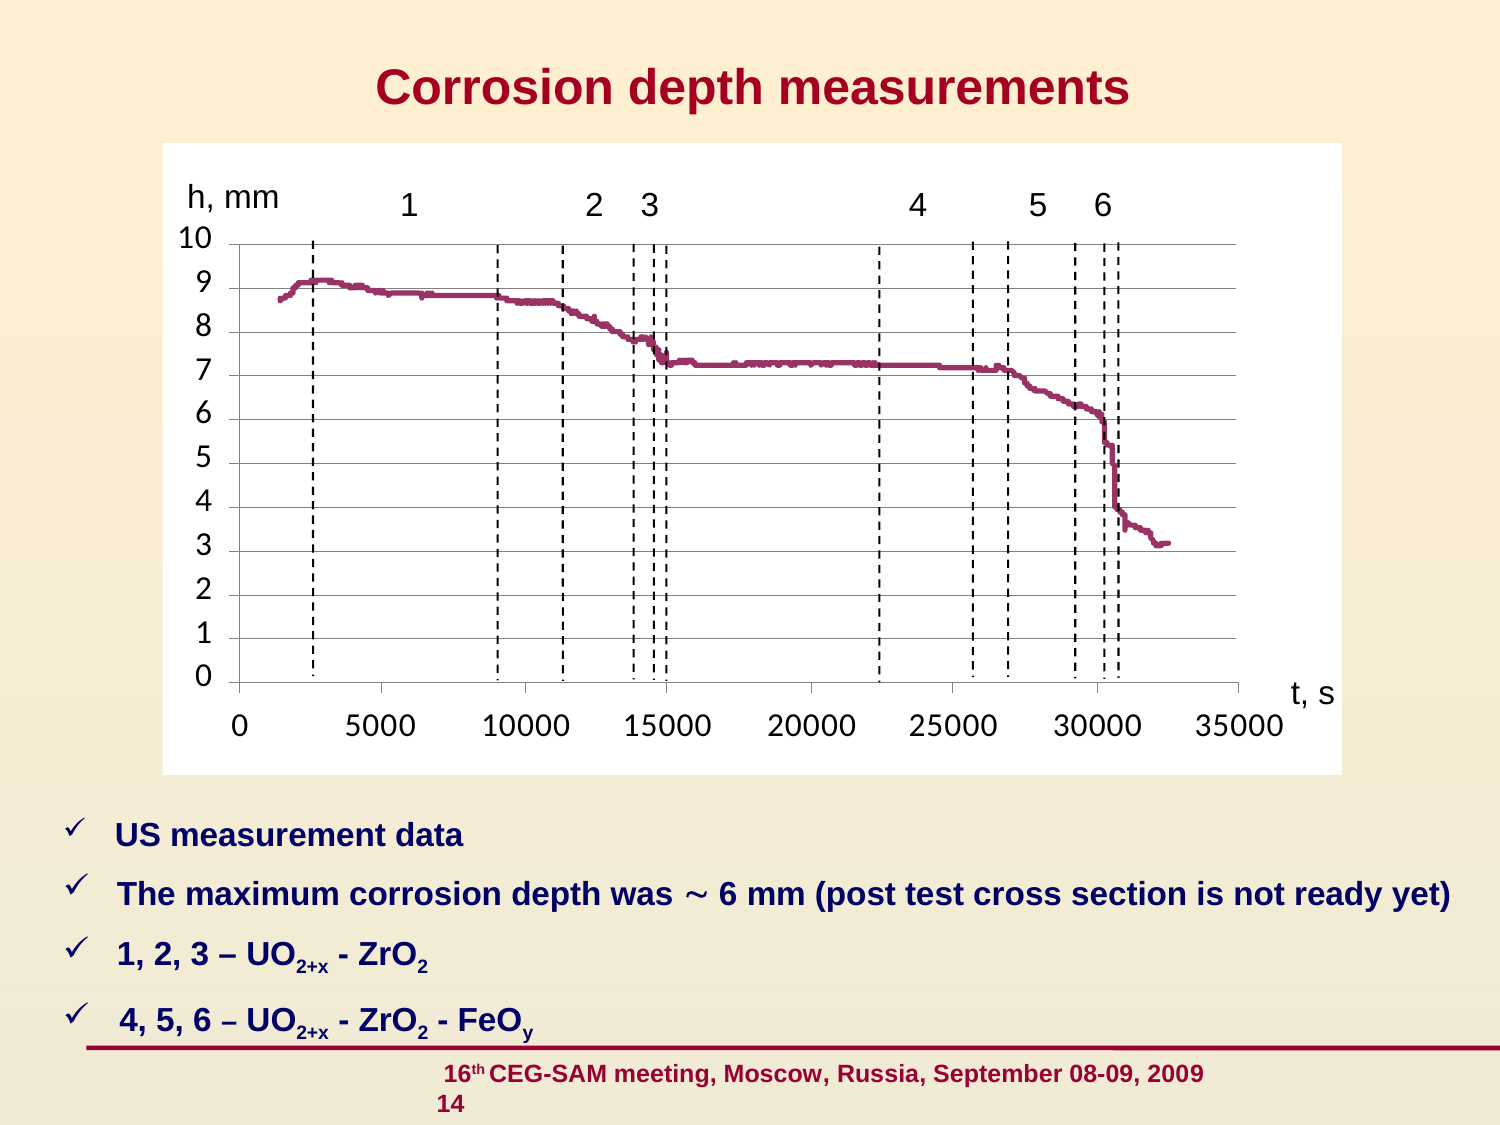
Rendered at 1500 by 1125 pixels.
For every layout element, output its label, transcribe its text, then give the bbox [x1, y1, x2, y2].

title Corrosion depth measurements [115, 32, 1391, 137]
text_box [162, 142, 1382, 775]
text_box US measurement data The maximum corrosion depth was  6 mm (post test cross section is not ready yet) 1, 2, 3 – UO2+x - ZrO2 4, 5, 6 – UO2+x - ZrO2 - FeOy [48, 794, 1500, 1125]
